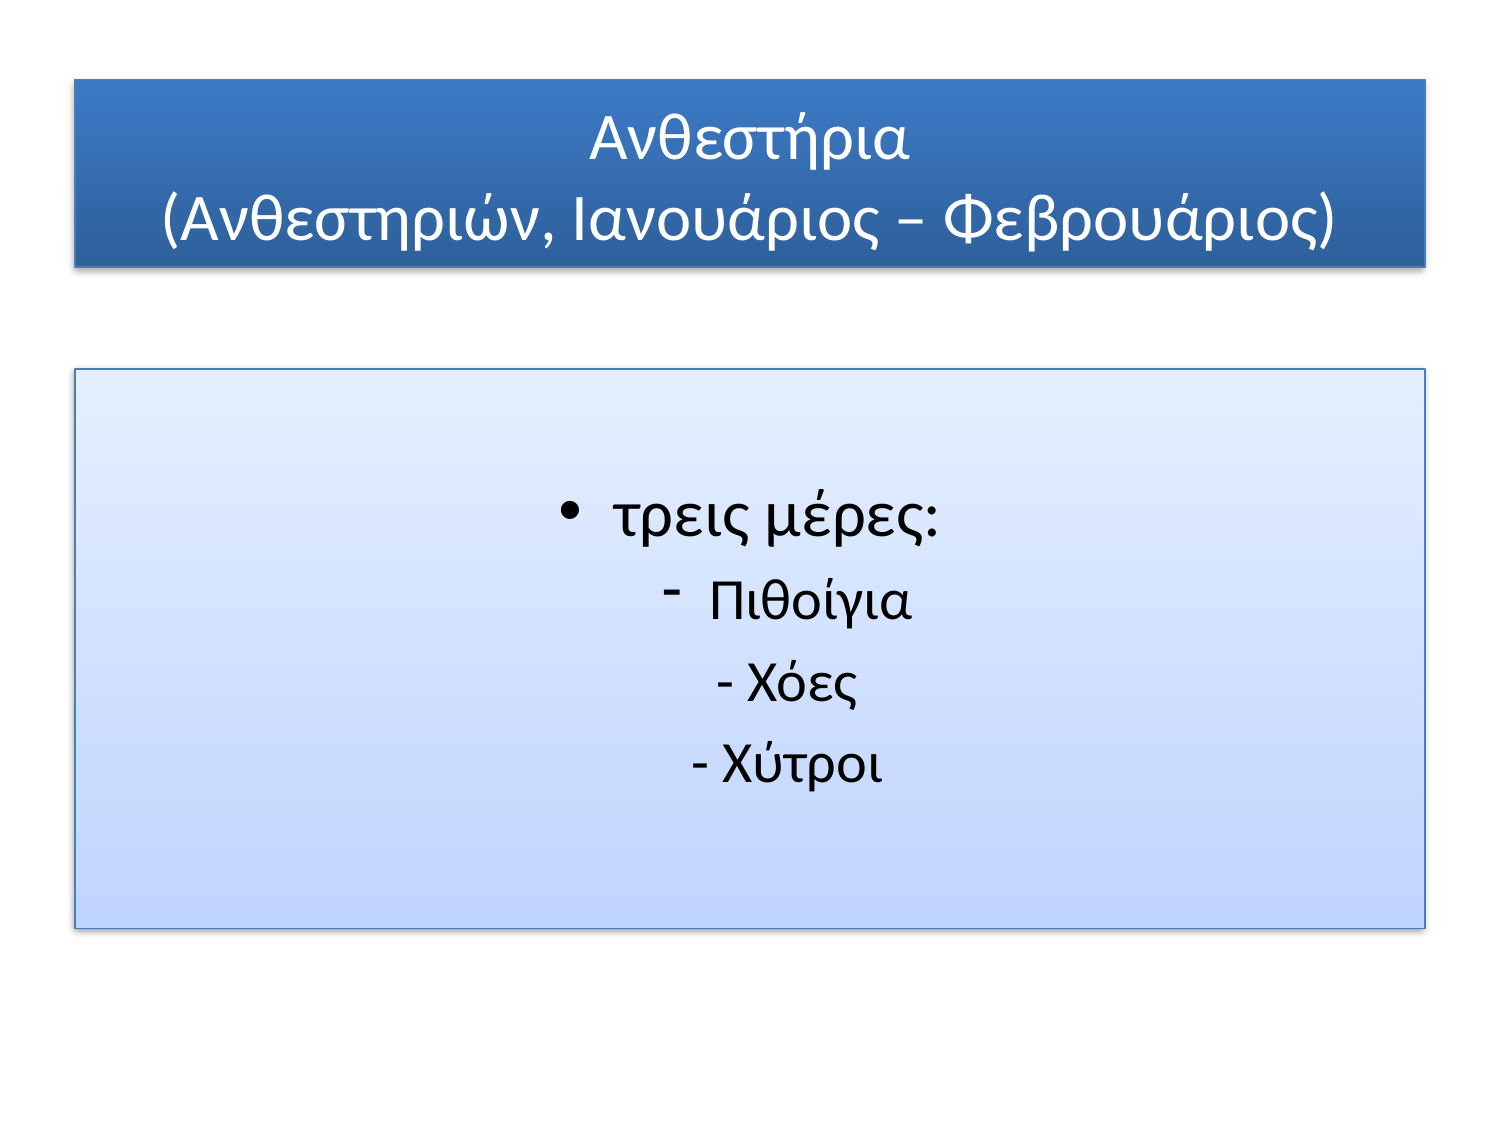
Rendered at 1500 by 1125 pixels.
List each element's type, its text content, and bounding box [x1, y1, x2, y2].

title Ανθεστήρια (Ανθεστηριών, Ιανουάριος – Φεβρουάριος) [74, 79, 1426, 268]
list τρεις μέρες: Πιθοίγια - Χόες - Χύτροι [74, 368, 1426, 929]
